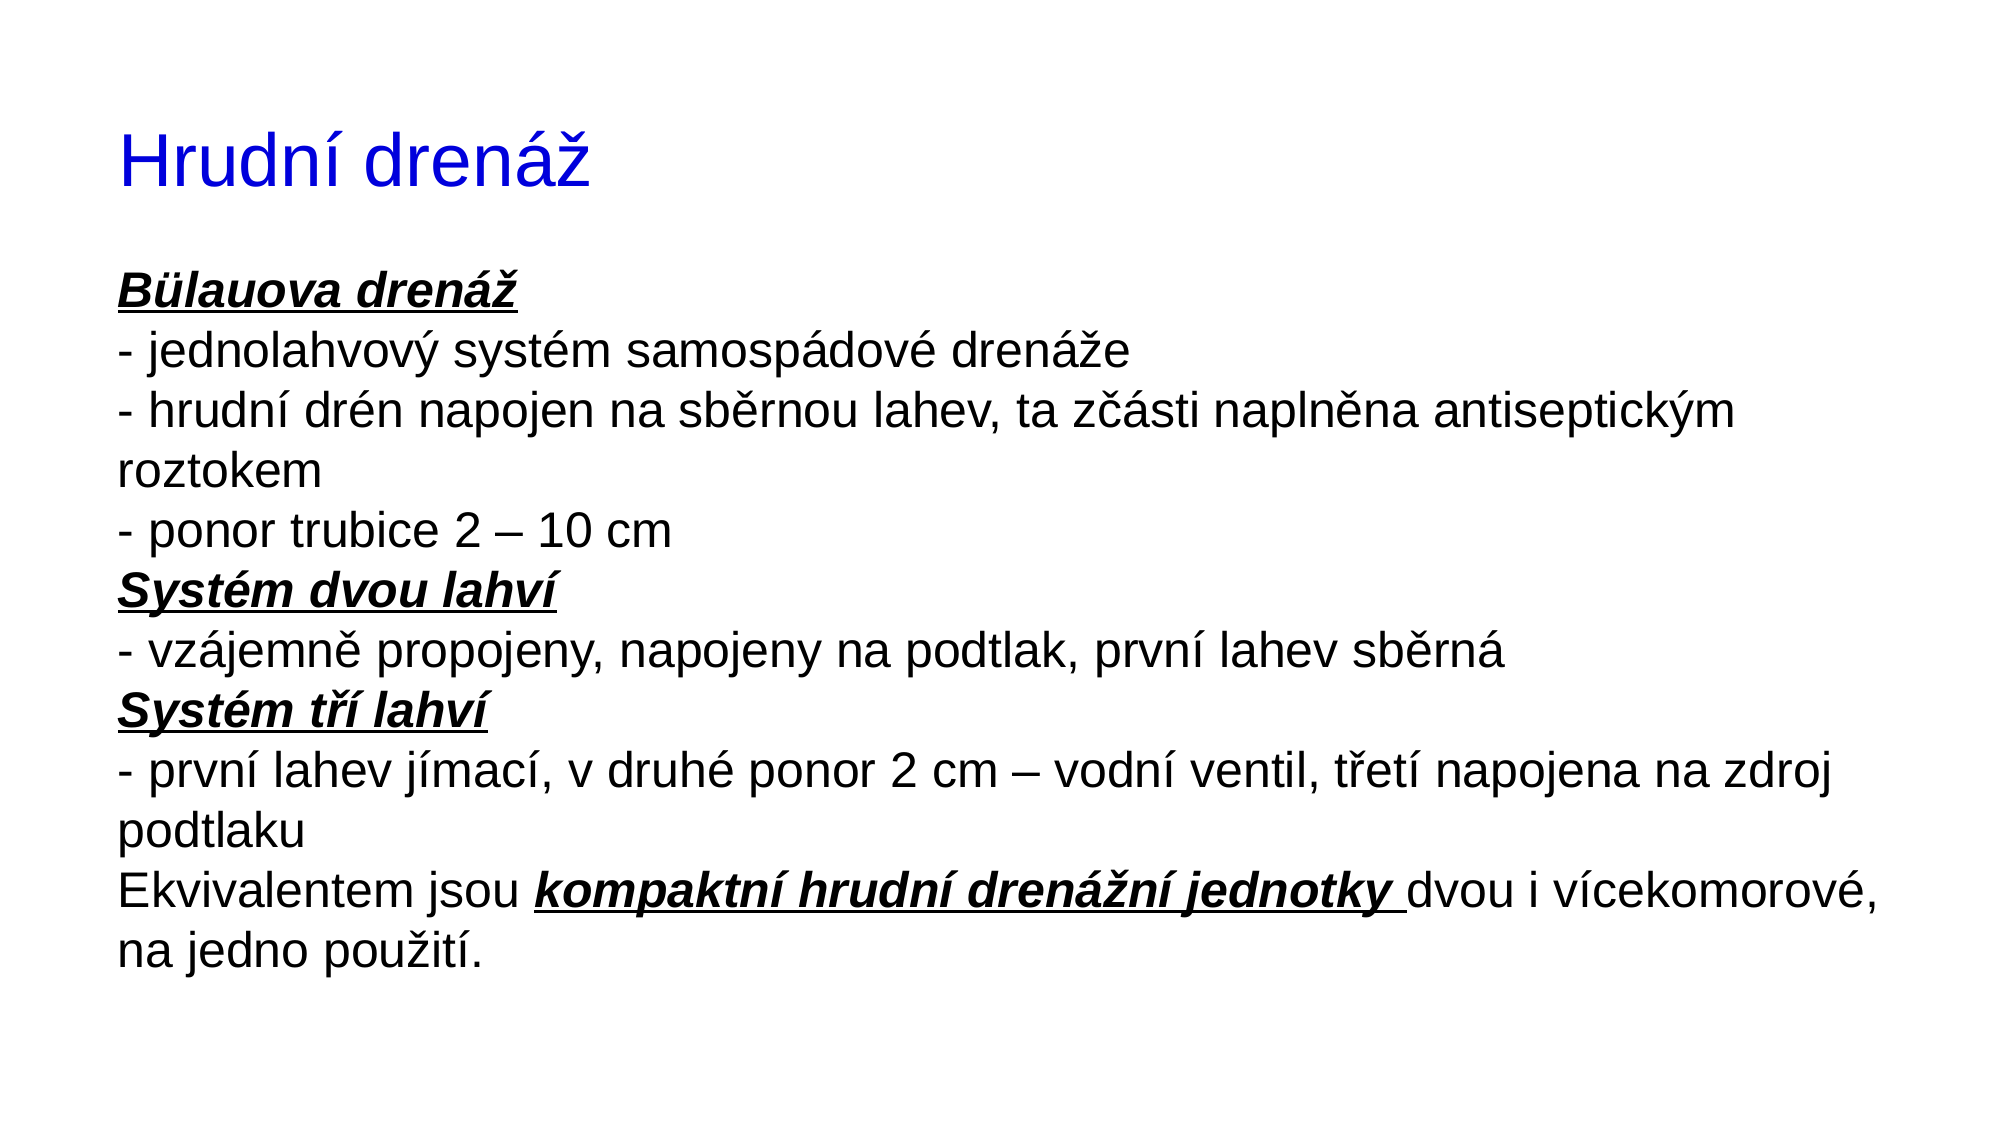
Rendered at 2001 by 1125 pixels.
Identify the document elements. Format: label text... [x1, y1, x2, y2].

list Bülauova drenáž - jednolahvový systém samospádové drenáže - hrudní drén napojen na sběrnou lahev, ta zčásti naplněna antiseptickým roztokem - ponor trubice 2 – 10 cm Systém dvou lahví - vzájemně propojeny, napojeny na podtlak, první lahev sběrná Systém tří lahví - první lahev jímací, v druhé ponor 2 cm – vodní ventil, třetí napojena na zdroj podtlaku Ekvivalentem jsou kompaktní hrudní drenážní jednotky dvou i vícekomorové, na jedno použití. [117, 257, 1882, 957]
title Hrudní drenáž [118, 118, 1883, 193]
